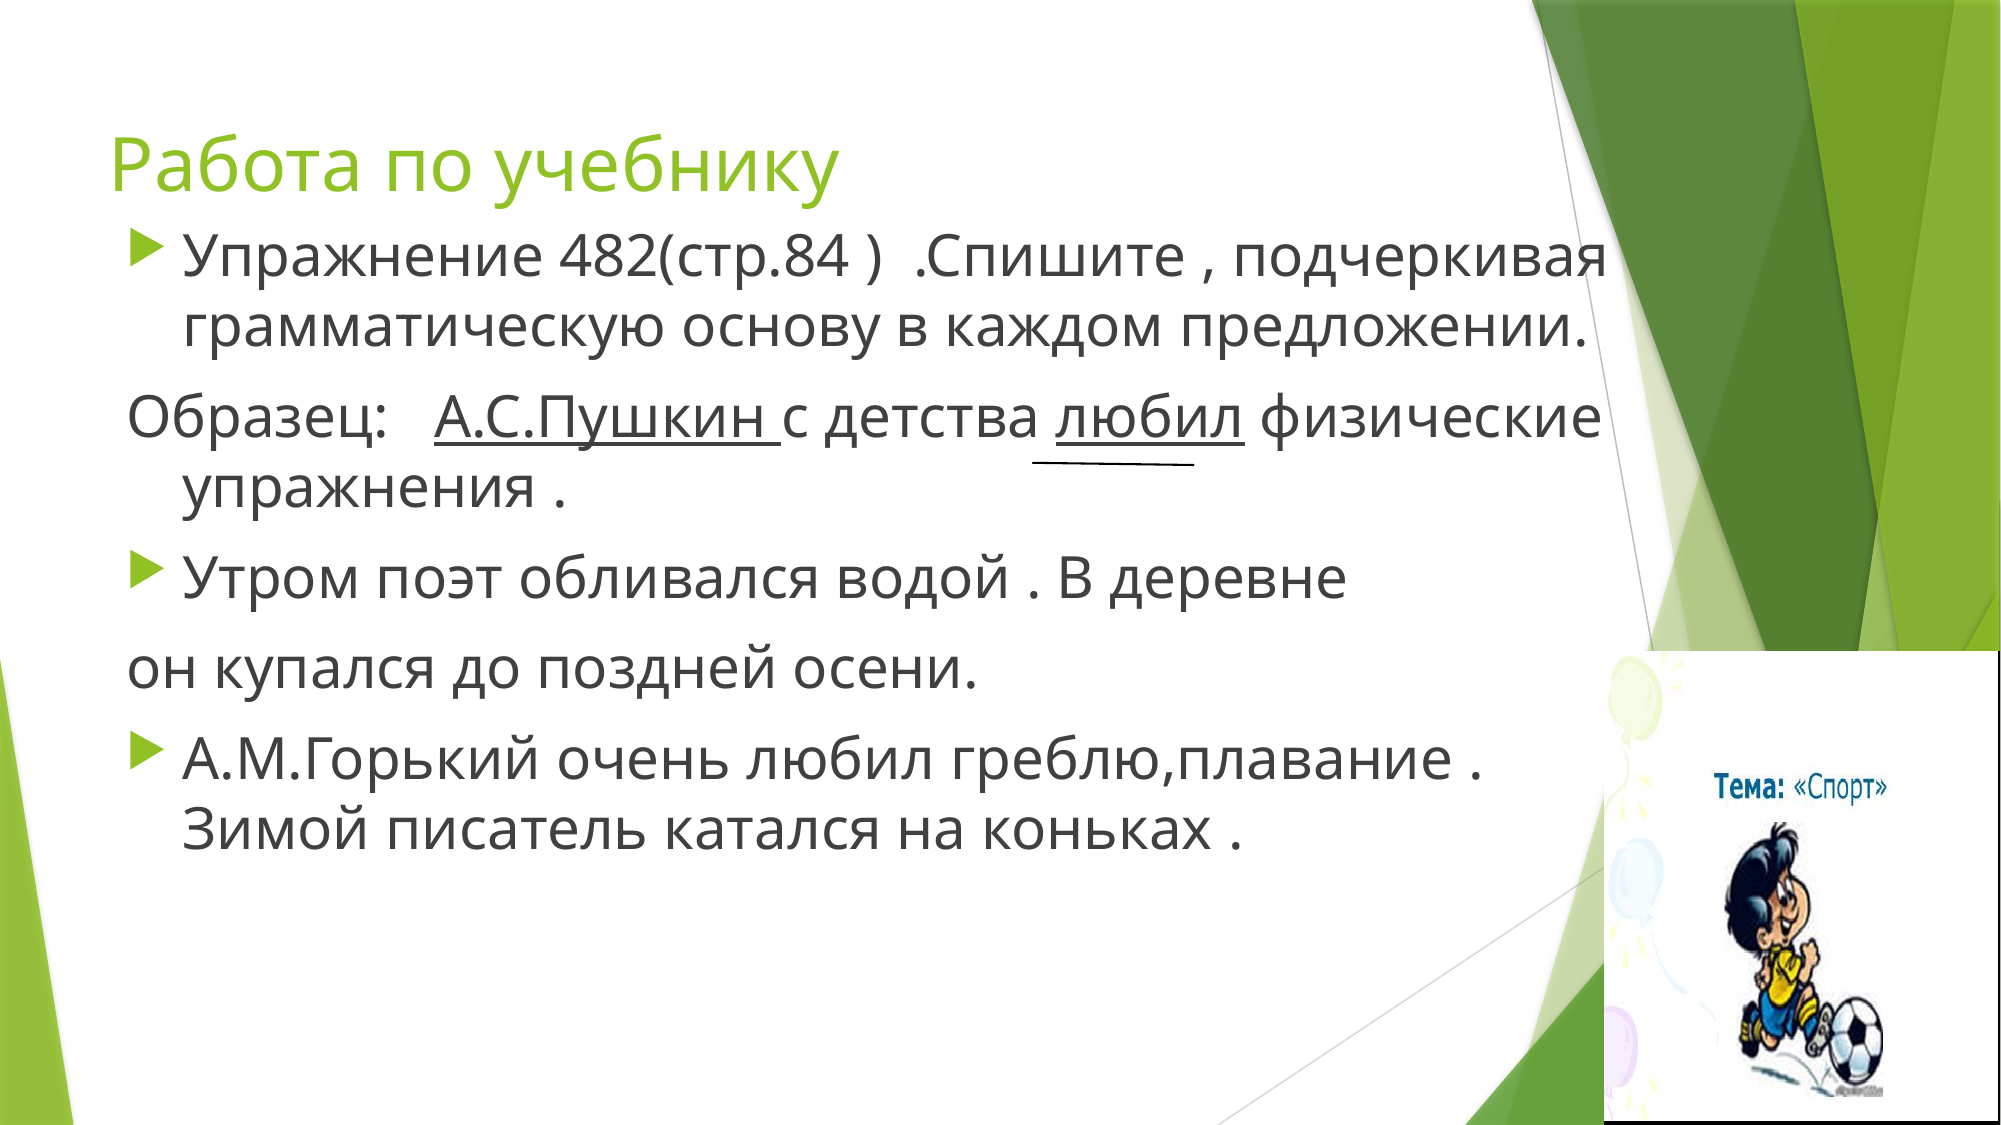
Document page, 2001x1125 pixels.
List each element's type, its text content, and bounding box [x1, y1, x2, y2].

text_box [1032, 462, 1195, 466]
picture [1604, 651, 2000, 1125]
title Работа по учебнику [93, 108, 1509, 1025]
list Упражнение 482(стр.84 ) .Спишите , подчеркивая грамматическую основу в каждом предложении. Образец: А.С.Пушкин с детства любил физические упражнения . Утром поэт обливался водой . В деревне он купался до поздней осени. А.М.Горький очень любил греблю,плавание . Зимой писатель катался на коньках . [111, 211, 1701, 991]
